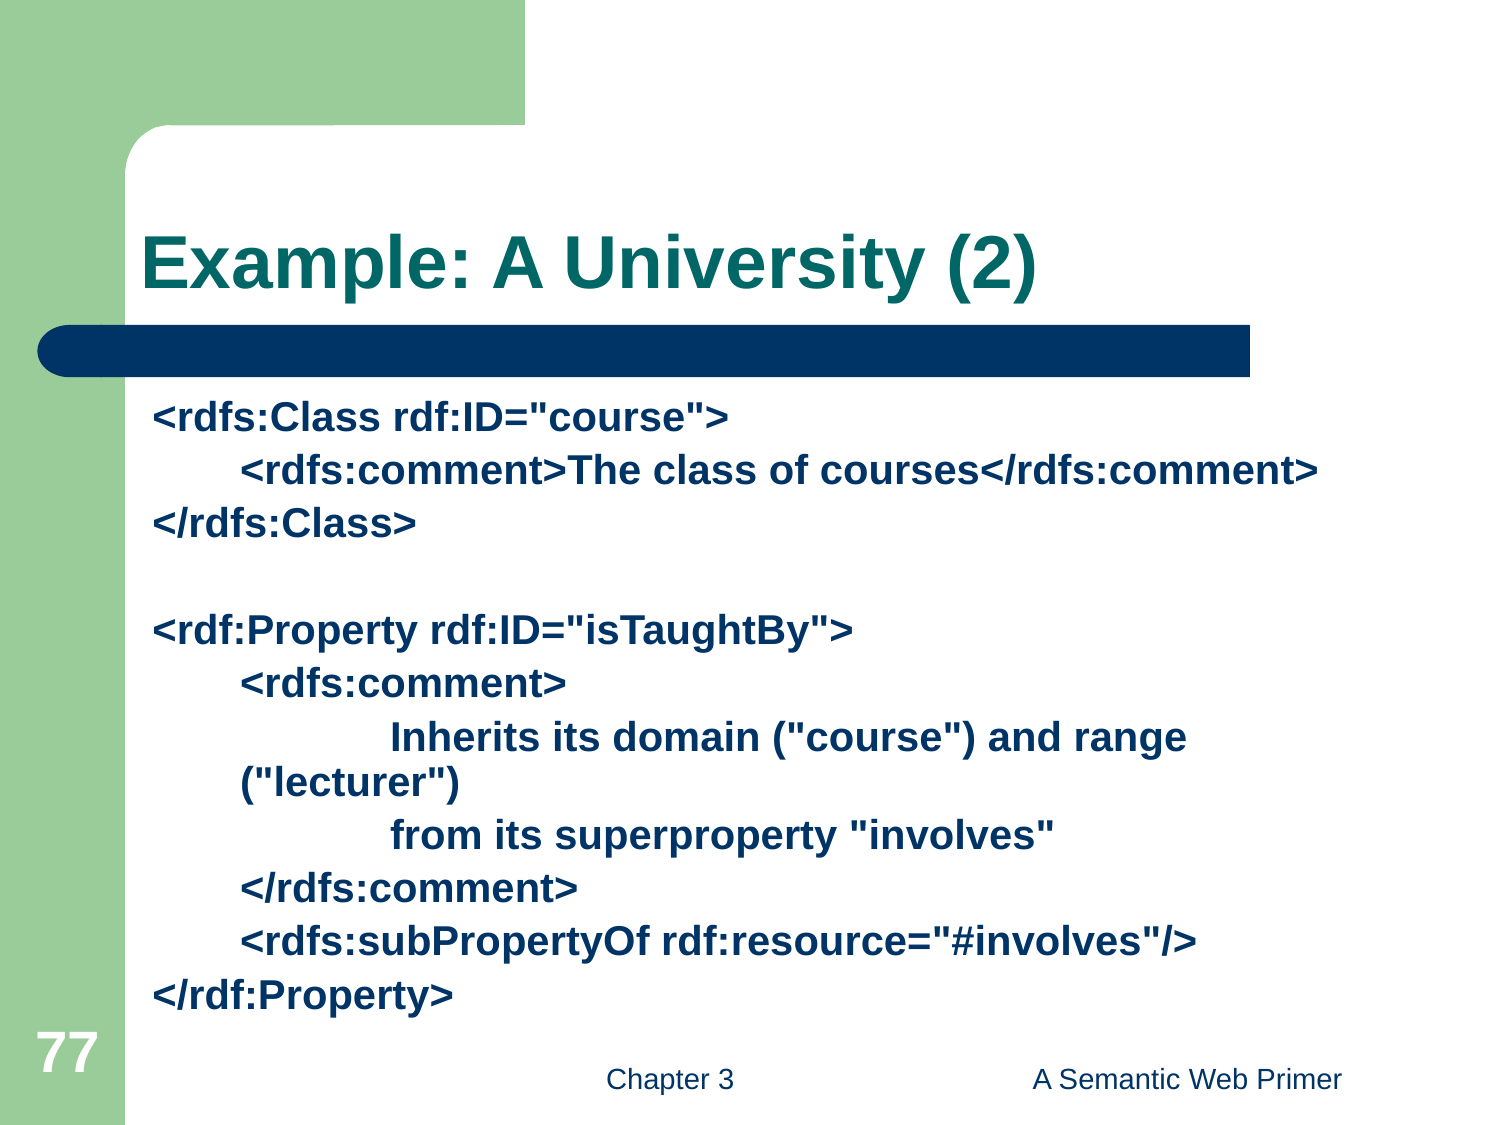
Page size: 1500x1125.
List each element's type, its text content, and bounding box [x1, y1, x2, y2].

title Example: A University (2) [124, 124, 1426, 313]
slide_number Chapter 3 [399, 1024, 750, 1104]
footer A Semantic Web Primer [949, 1024, 1426, 1104]
slide_number 77 [0, 1011, 136, 1092]
list <rdfs:Class rdf:ID="course"> <rdfs:comment>The class of courses</rdfs:comment> </rdfs:Class> <rdf:Property rdf:ID="isTaughtBy"> <rdfs:comment> Inherits its domain ("course") and range ("lecturer") from its superproperty "involves" </rdfs:comment> <rdfs:subPropertyOf rdf:resource="#involves"/> </rdf:Property> [137, 387, 1400, 999]
